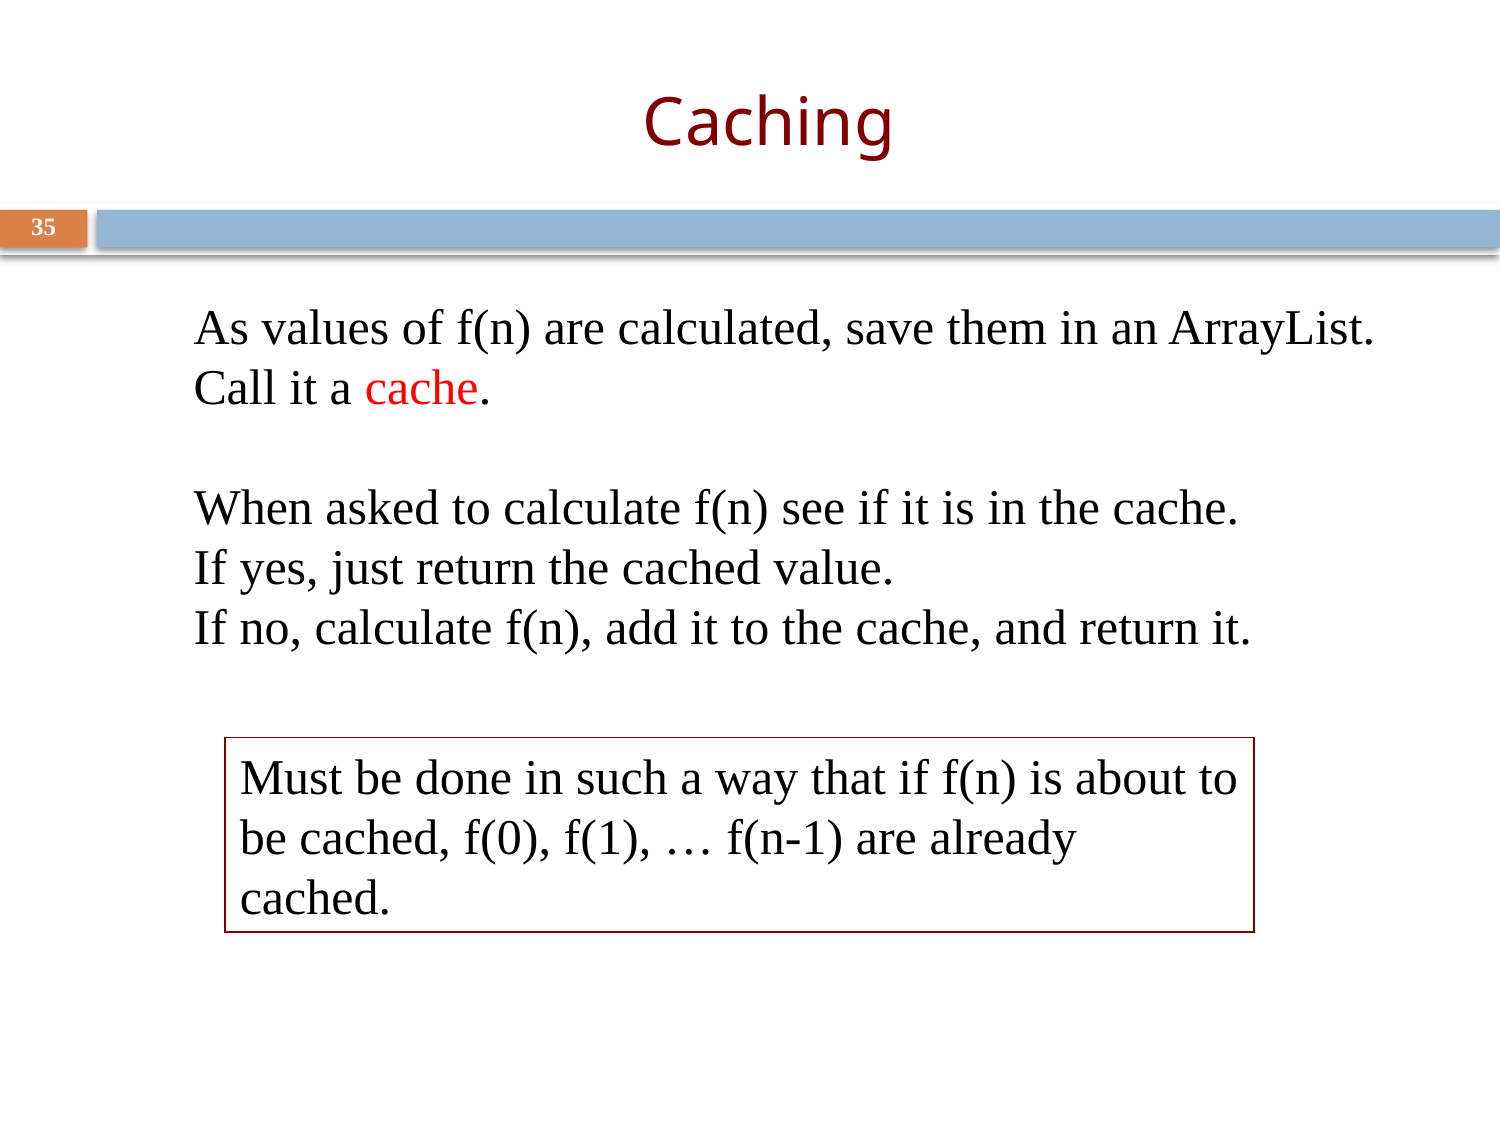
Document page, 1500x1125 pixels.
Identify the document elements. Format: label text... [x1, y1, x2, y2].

slide_number 35 [0, 208, 88, 249]
text_box Must be done in such a way that if f(n) is about to be cached, f(0), f(1), … f(n-1) are already cached. [225, 737, 1255, 933]
text_box As values of f(n) are calculated, save them in an ArrayList. Call it a cache. When asked to calculate f(n) see if it is in the cache. If yes, just return the cached value. If no, calculate f(n), add it to the cache, and return it. [178, 287, 1391, 663]
title Caching [100, 37, 1438, 200]
